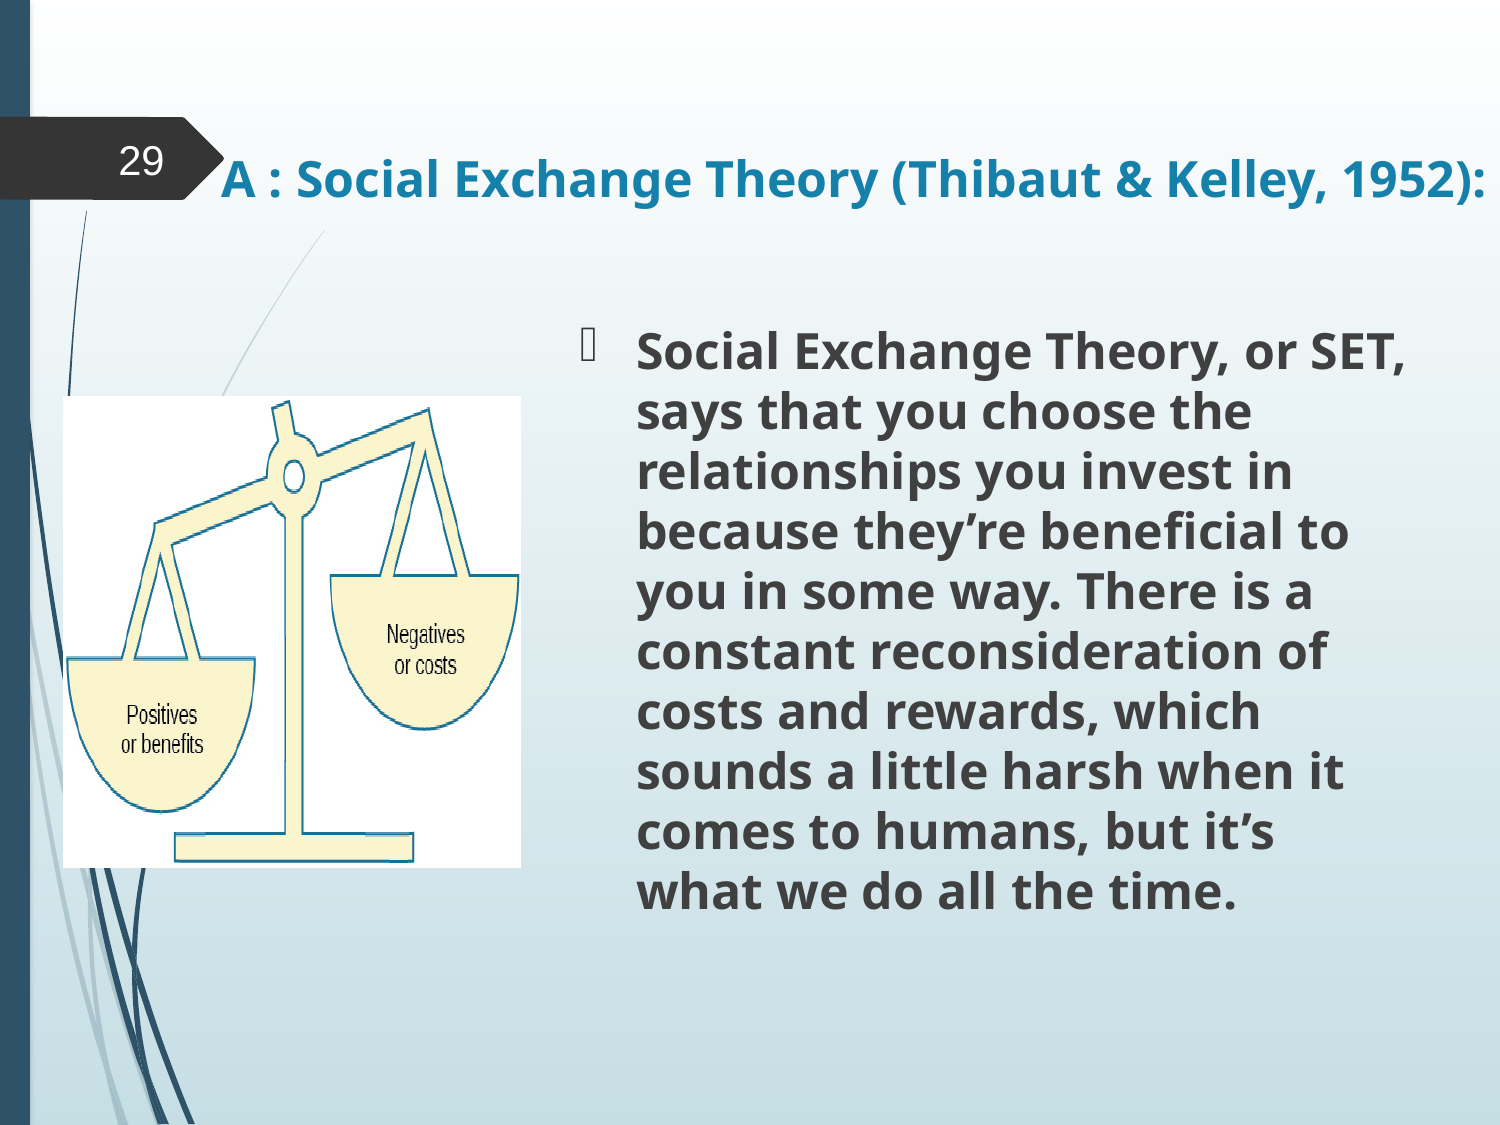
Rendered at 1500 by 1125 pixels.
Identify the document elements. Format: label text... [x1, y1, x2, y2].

slide_number 29 [83, 129, 180, 190]
title A : Social Exchange Theory (Thibaut & Kelley, 1952): [206, 0, 1500, 313]
list Social Exchange Theory, or SET, says that you choose the relationships you invest in because they’re beneficial to you in some way. There is a constant reconsideration of costs and rewards, which sounds a little harsh when it comes to humans, but it’s what we do all the time. [564, 312, 1425, 1086]
picture [63, 396, 521, 869]
